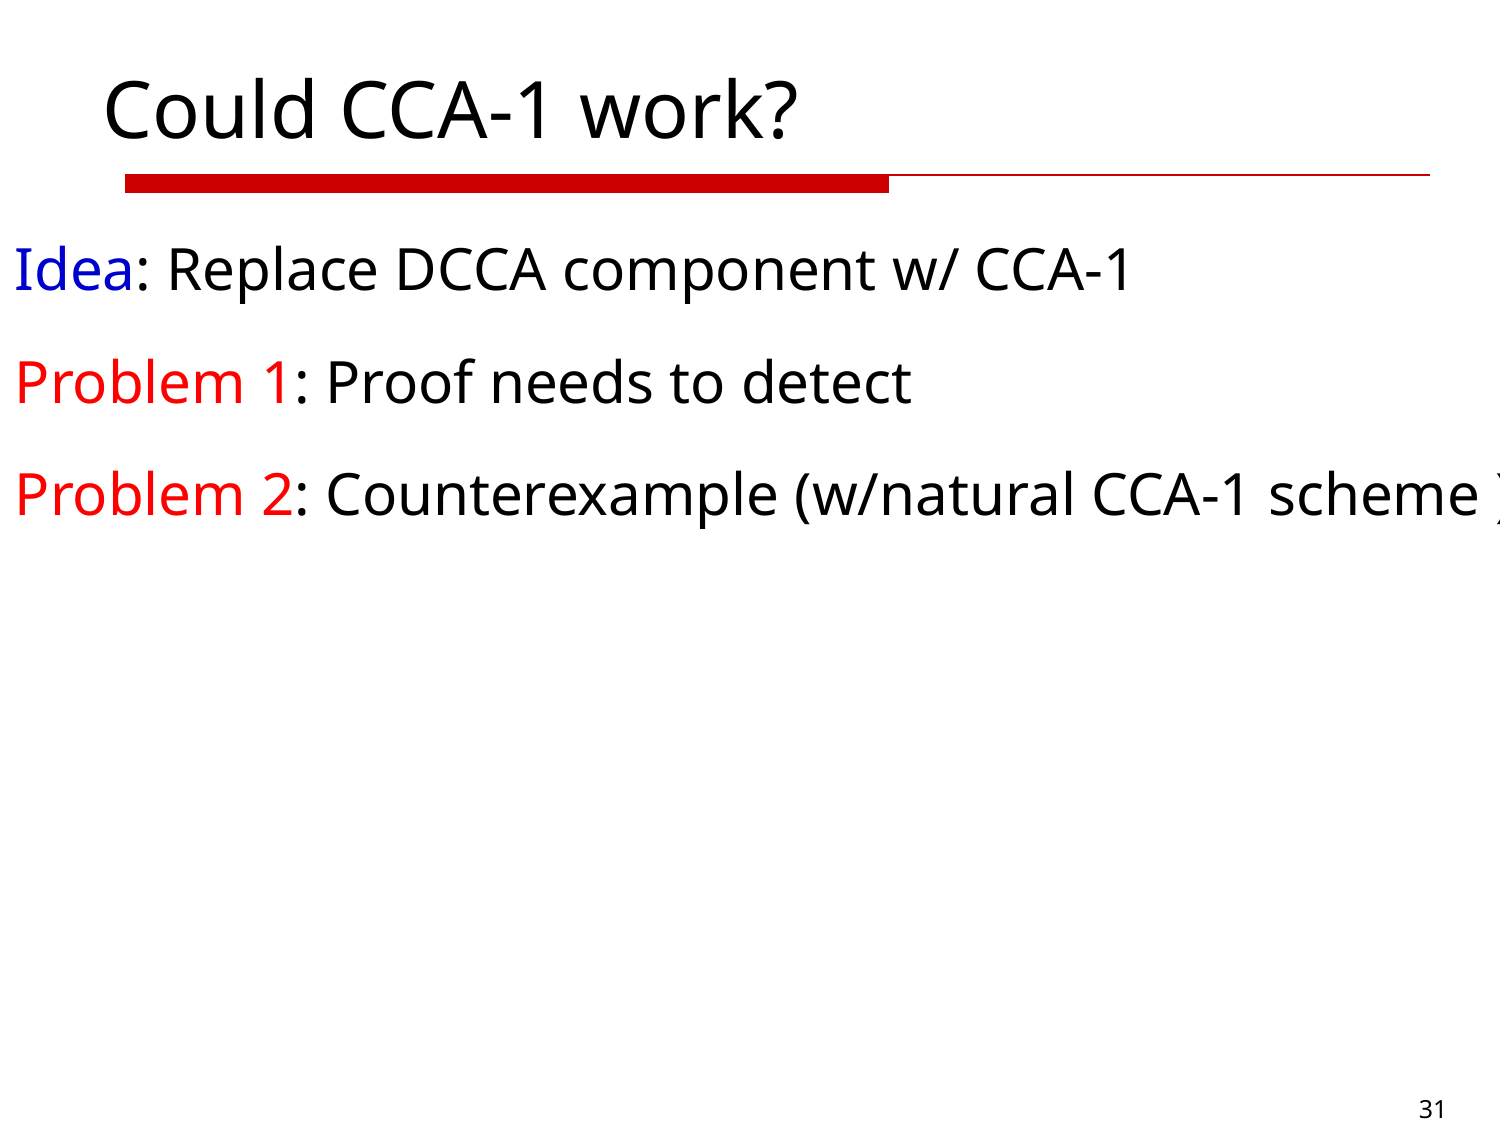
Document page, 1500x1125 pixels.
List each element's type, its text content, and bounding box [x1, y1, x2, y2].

text_box Problem 2: Counterexample (w/natural CCA-1 scheme ) [0, 450, 1500, 535]
text_box Problem 1: Proof needs to detect [0, 337, 1500, 423]
slide_number 31 [1137, 1085, 1463, 1125]
text_box Idea: Replace DCCA component w/ CCA-1 [0, 224, 1400, 310]
title Could CCA-1 work? [87, 24, 1451, 163]
